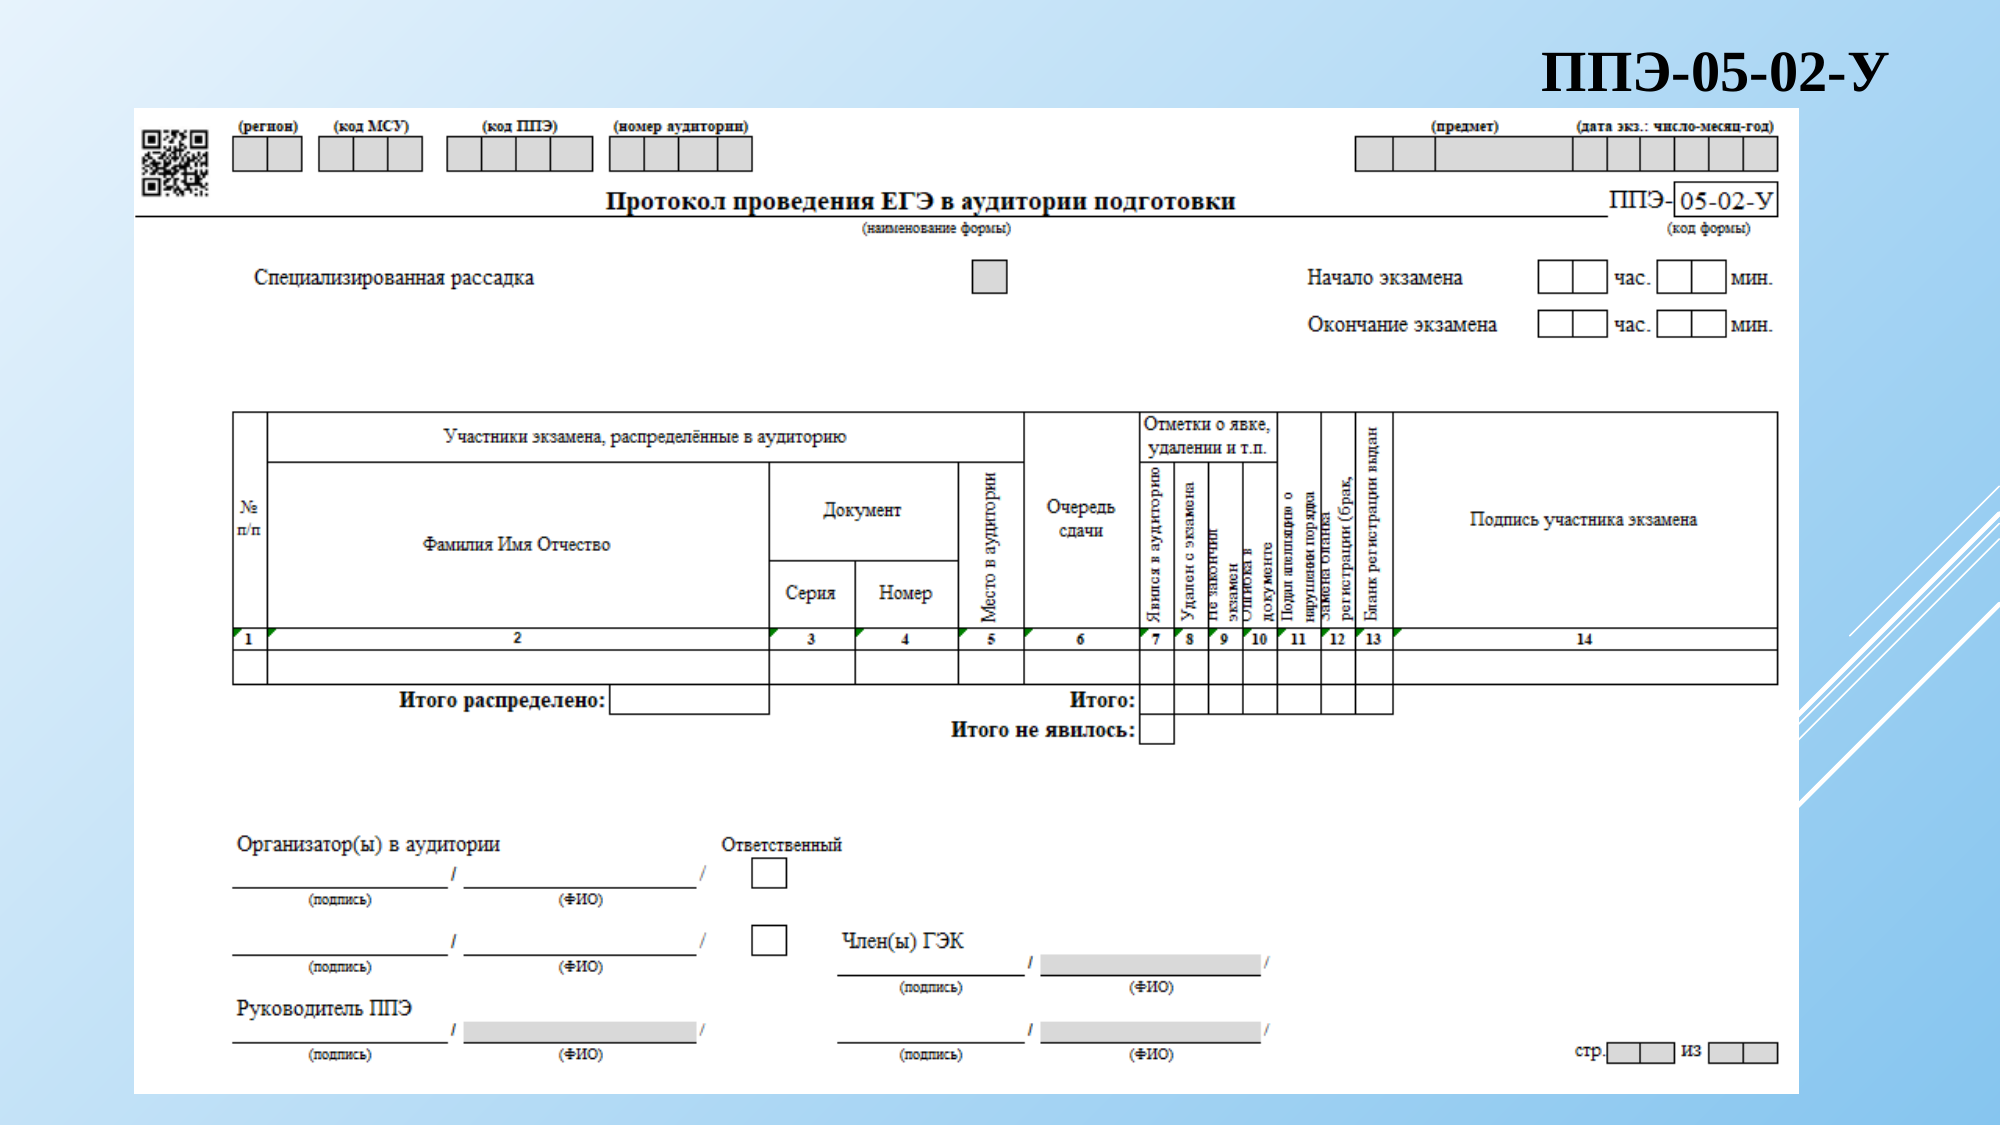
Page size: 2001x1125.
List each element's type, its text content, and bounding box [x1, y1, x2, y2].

picture [134, 108, 1800, 1094]
text_box ППЭ-05-02-У [1527, 26, 2000, 111]
